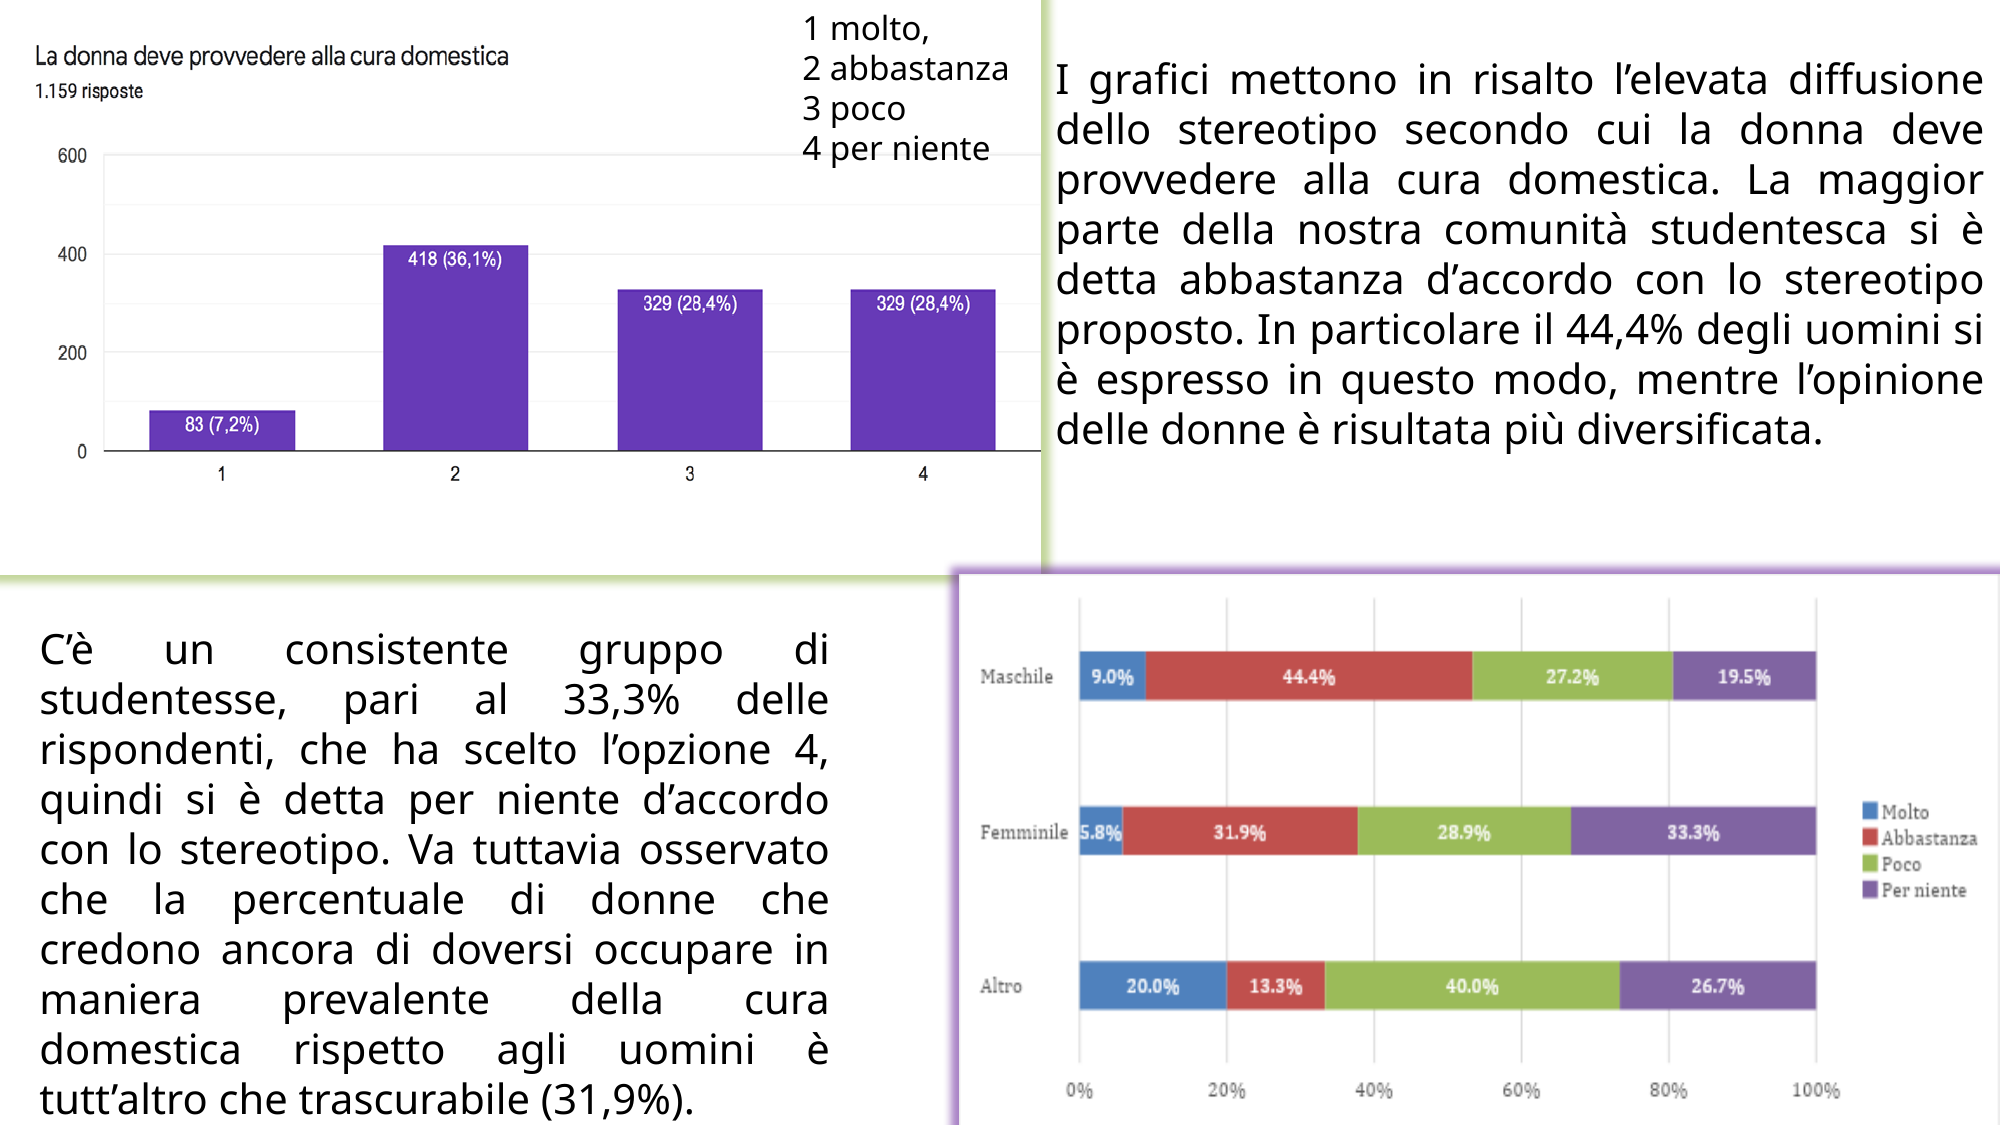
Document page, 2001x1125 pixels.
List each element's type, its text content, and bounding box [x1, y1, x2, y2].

picture [0, 0, 2000, 1125]
text_box C’è un consistente gruppo di studentesse, pari al 33,3% delle rispondenti, che ha scelto l’opzione 4, quindi si è detta per niente d’accordo con lo stereotipo. Va tuttavia osservato che la percentuale di donne che credono ancora di doversi occupare in maniera prevalente della cura domestica rispetto agli uomini è tutt’altro che trascurabile (31,9%). [24, 615, 845, 1125]
list I grafici mettono in risalto l’elevata diffusione dello stereotipo secondo cui la donna deve provvedere alla cura domestica. La maggior parte della nostra comunità studentesca si è detta abbastanza d’accordo con lo stereotipo proposto. In particolare il 44,4% degli uomini si è espresso in questo modo, mentre l’opinione delle donne è risultata più diversificata. [1056, 0, 2000, 505]
